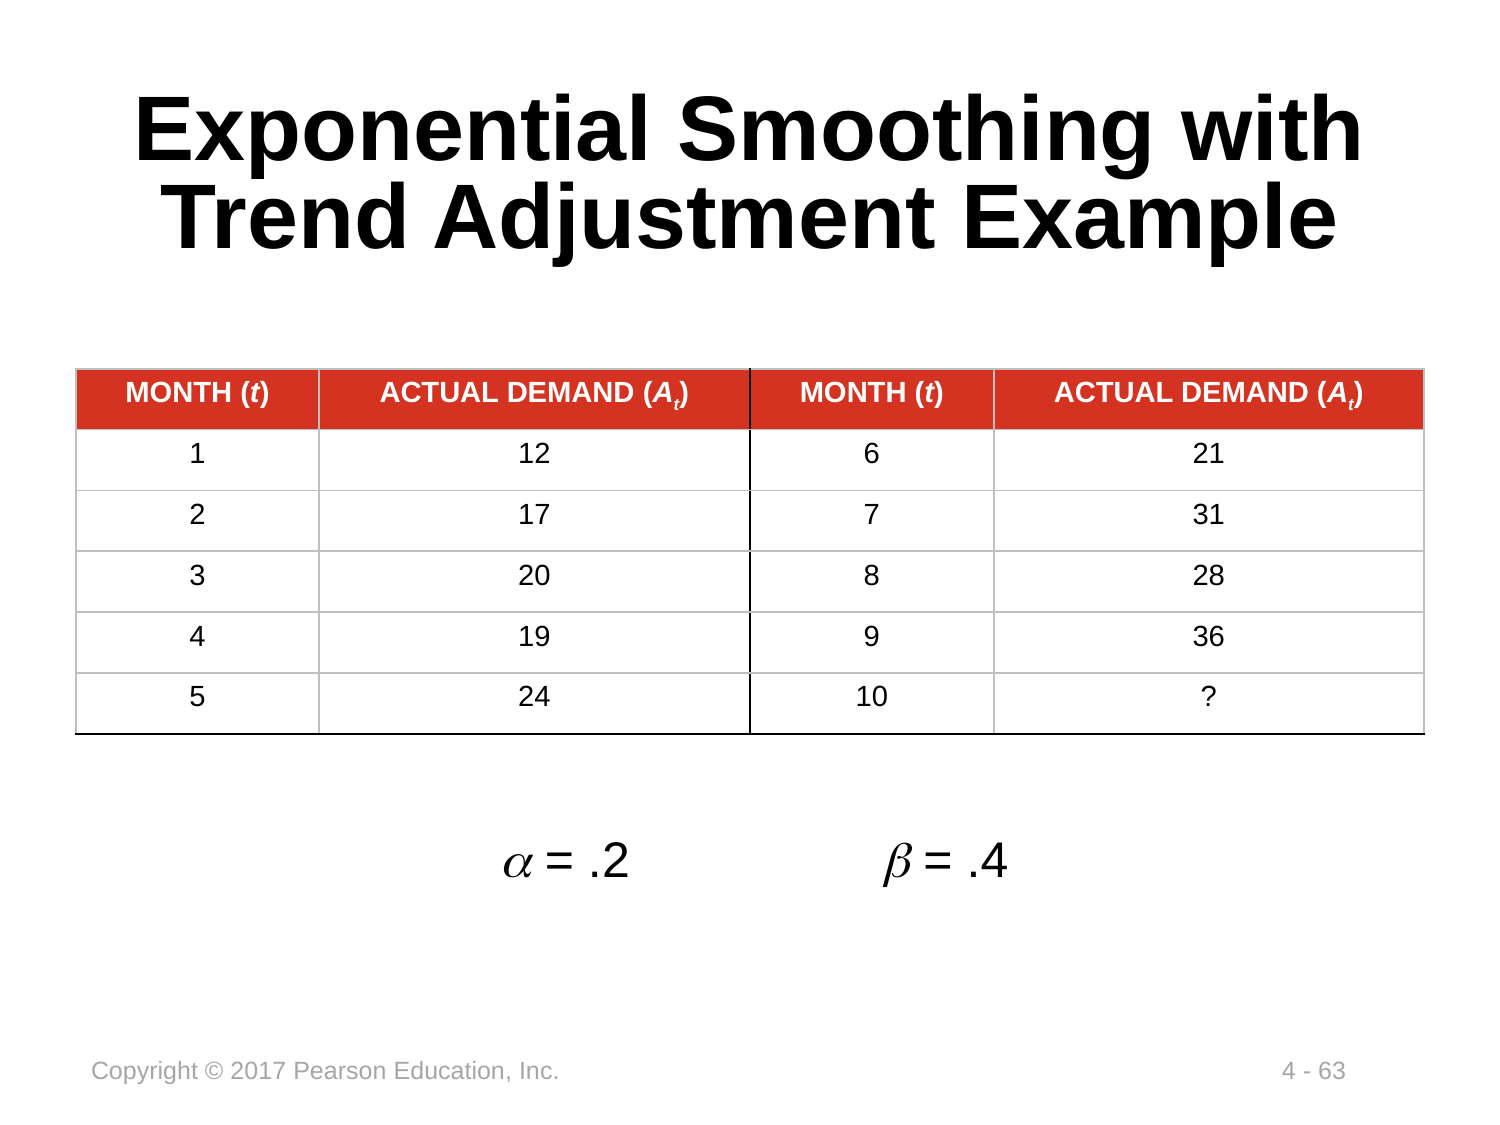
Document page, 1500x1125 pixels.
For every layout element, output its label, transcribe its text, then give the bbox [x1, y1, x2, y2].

table_cell 12 [320, 430, 749, 490]
table_header ACTUAL DEMAND (At) [320, 370, 749, 429]
table_cell 21 [995, 430, 1423, 490]
table_cell 31 [995, 491, 1423, 550]
table_cell 36 [995, 613, 1423, 672]
table_cell 19 [320, 613, 749, 672]
table_cell 6 [751, 430, 993, 490]
table_cell 1 [77, 430, 318, 490]
table_cell 2 [77, 491, 318, 550]
table_cell 3 [77, 552, 318, 611]
table_cell 7 [751, 491, 993, 550]
title Exponential Smoothing with Trend Adjustment Example [76, 70, 1424, 286]
table_cell ? [995, 674, 1423, 733]
table_header MONTH (t) [77, 370, 318, 429]
table_header MONTH (t) [751, 370, 993, 429]
table_cell 9 [751, 613, 993, 672]
table_cell 17 [320, 491, 749, 550]
table_cell 4 [77, 613, 318, 672]
table_cell 5 [77, 674, 318, 733]
table_cell 10 [751, 674, 993, 733]
table_cell 28 [995, 552, 1423, 611]
table_cell 8 [751, 552, 993, 611]
table_cell 24 [320, 674, 749, 733]
text_box a = .2 b = .4 [484, 820, 1024, 896]
table_header ACTUAL DEMAND (At) [995, 370, 1423, 429]
table_cell 20 [320, 552, 749, 611]
